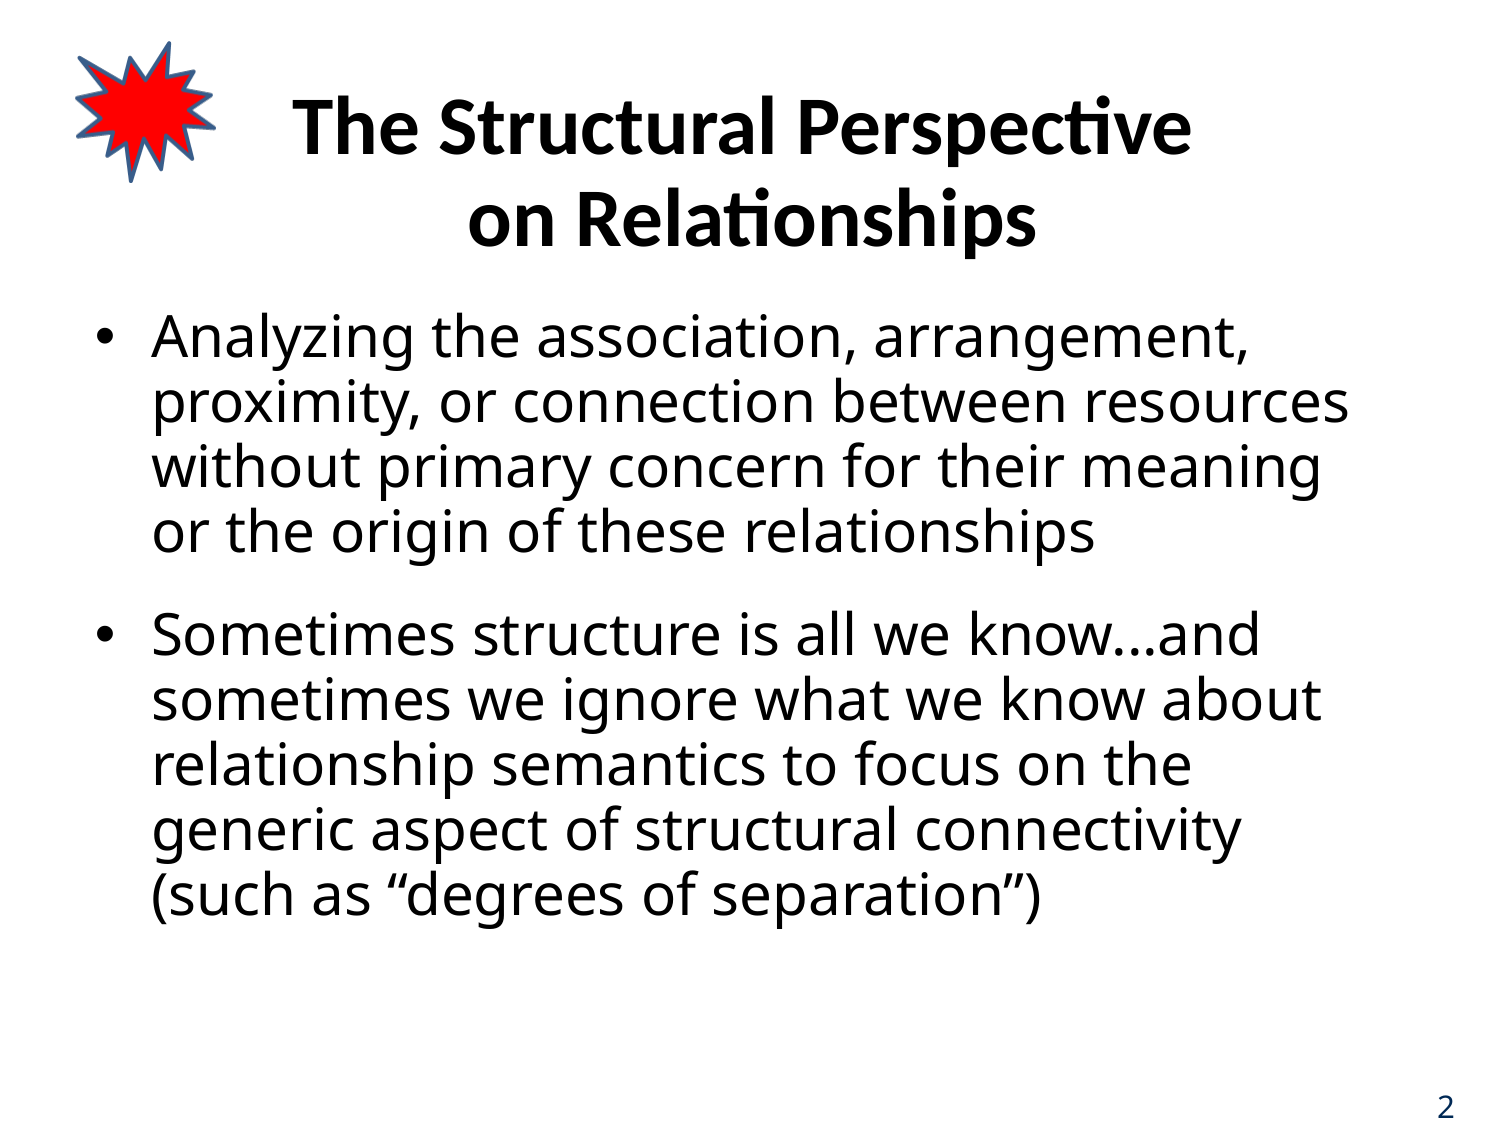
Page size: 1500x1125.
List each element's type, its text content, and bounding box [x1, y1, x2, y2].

text_box 2 [1438, 1081, 1454, 1119]
text_box Analyzing the association, arrangement, proximity, or connection between resources without primary concern for their meaning or the origin of these relationships Sometimes structure is all we know...and sometimes we ignore what we know about relationship semantics to focus on the generic aspect of structural connectivity (such as “degrees of separation”) [84, 300, 1403, 935]
picture [74, 40, 217, 183]
title The Structural Perspective on Relationships [68, 75, 1419, 271]
